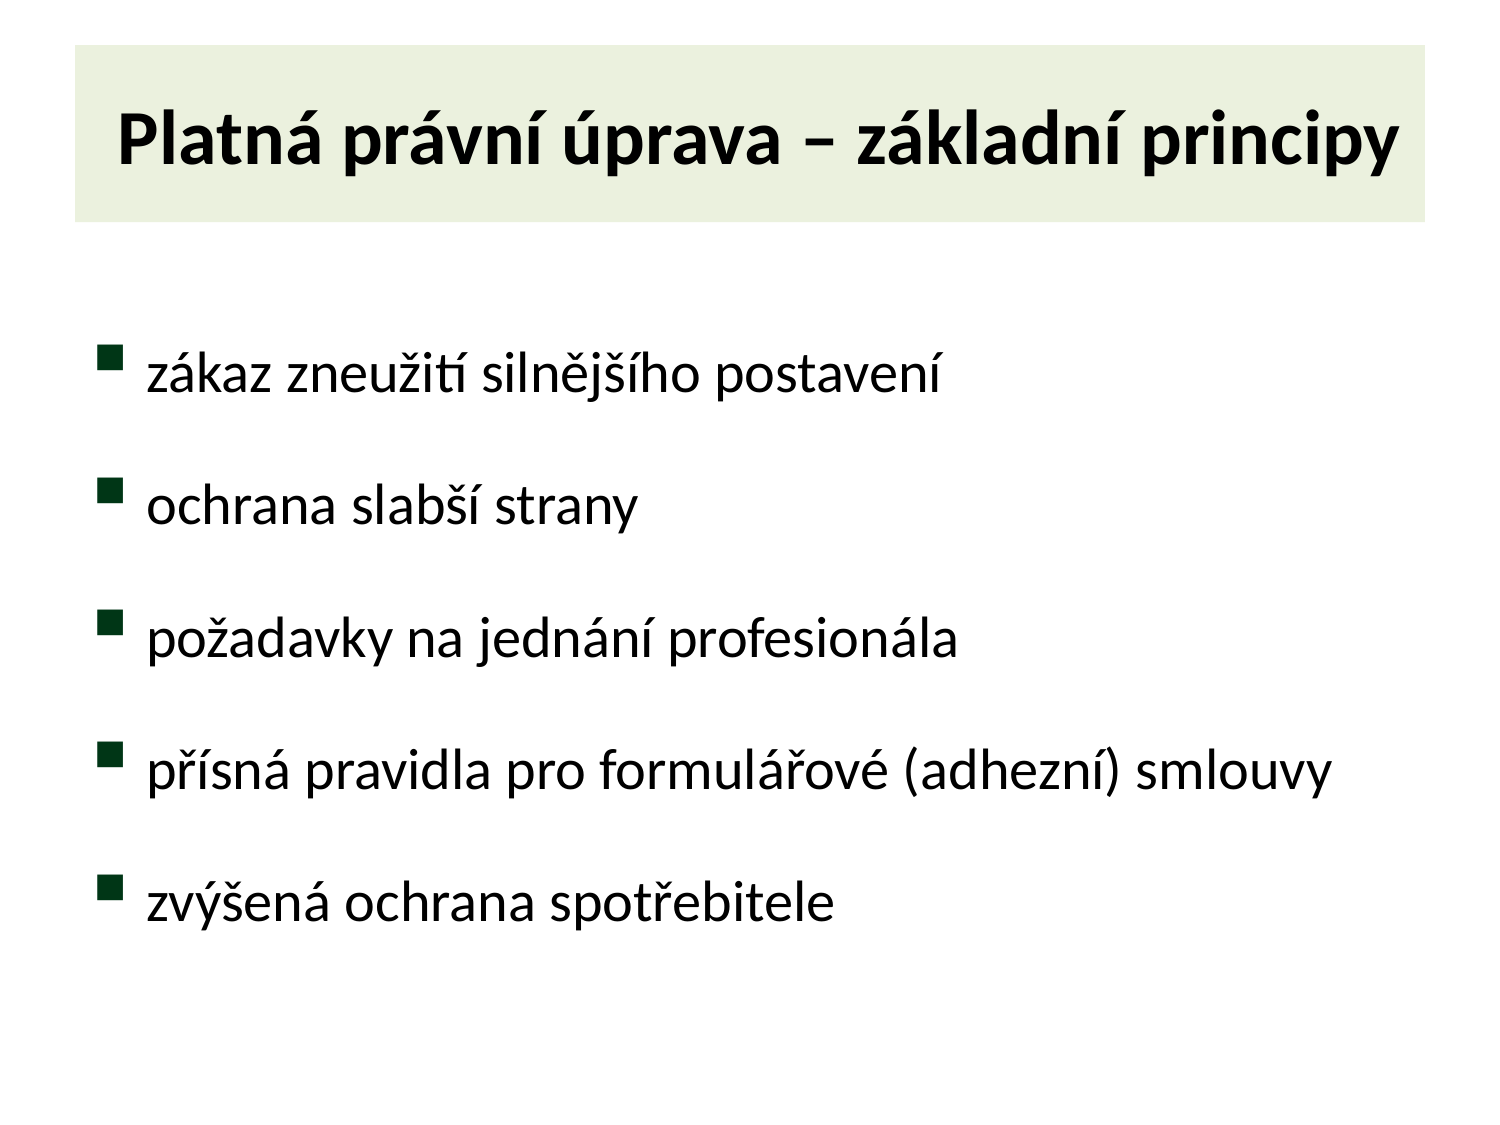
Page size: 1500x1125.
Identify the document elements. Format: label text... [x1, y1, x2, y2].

list zákaz zneužití silnějšího postavení ochrana slabší strany požadavky na jednání profesionála přísná pravidla pro formulářové (adhezní) smlouvy zvýšená ochrana spotřebitele [75, 262, 1424, 1005]
title Platná právní úprava – základní principy [75, 45, 1425, 223]
